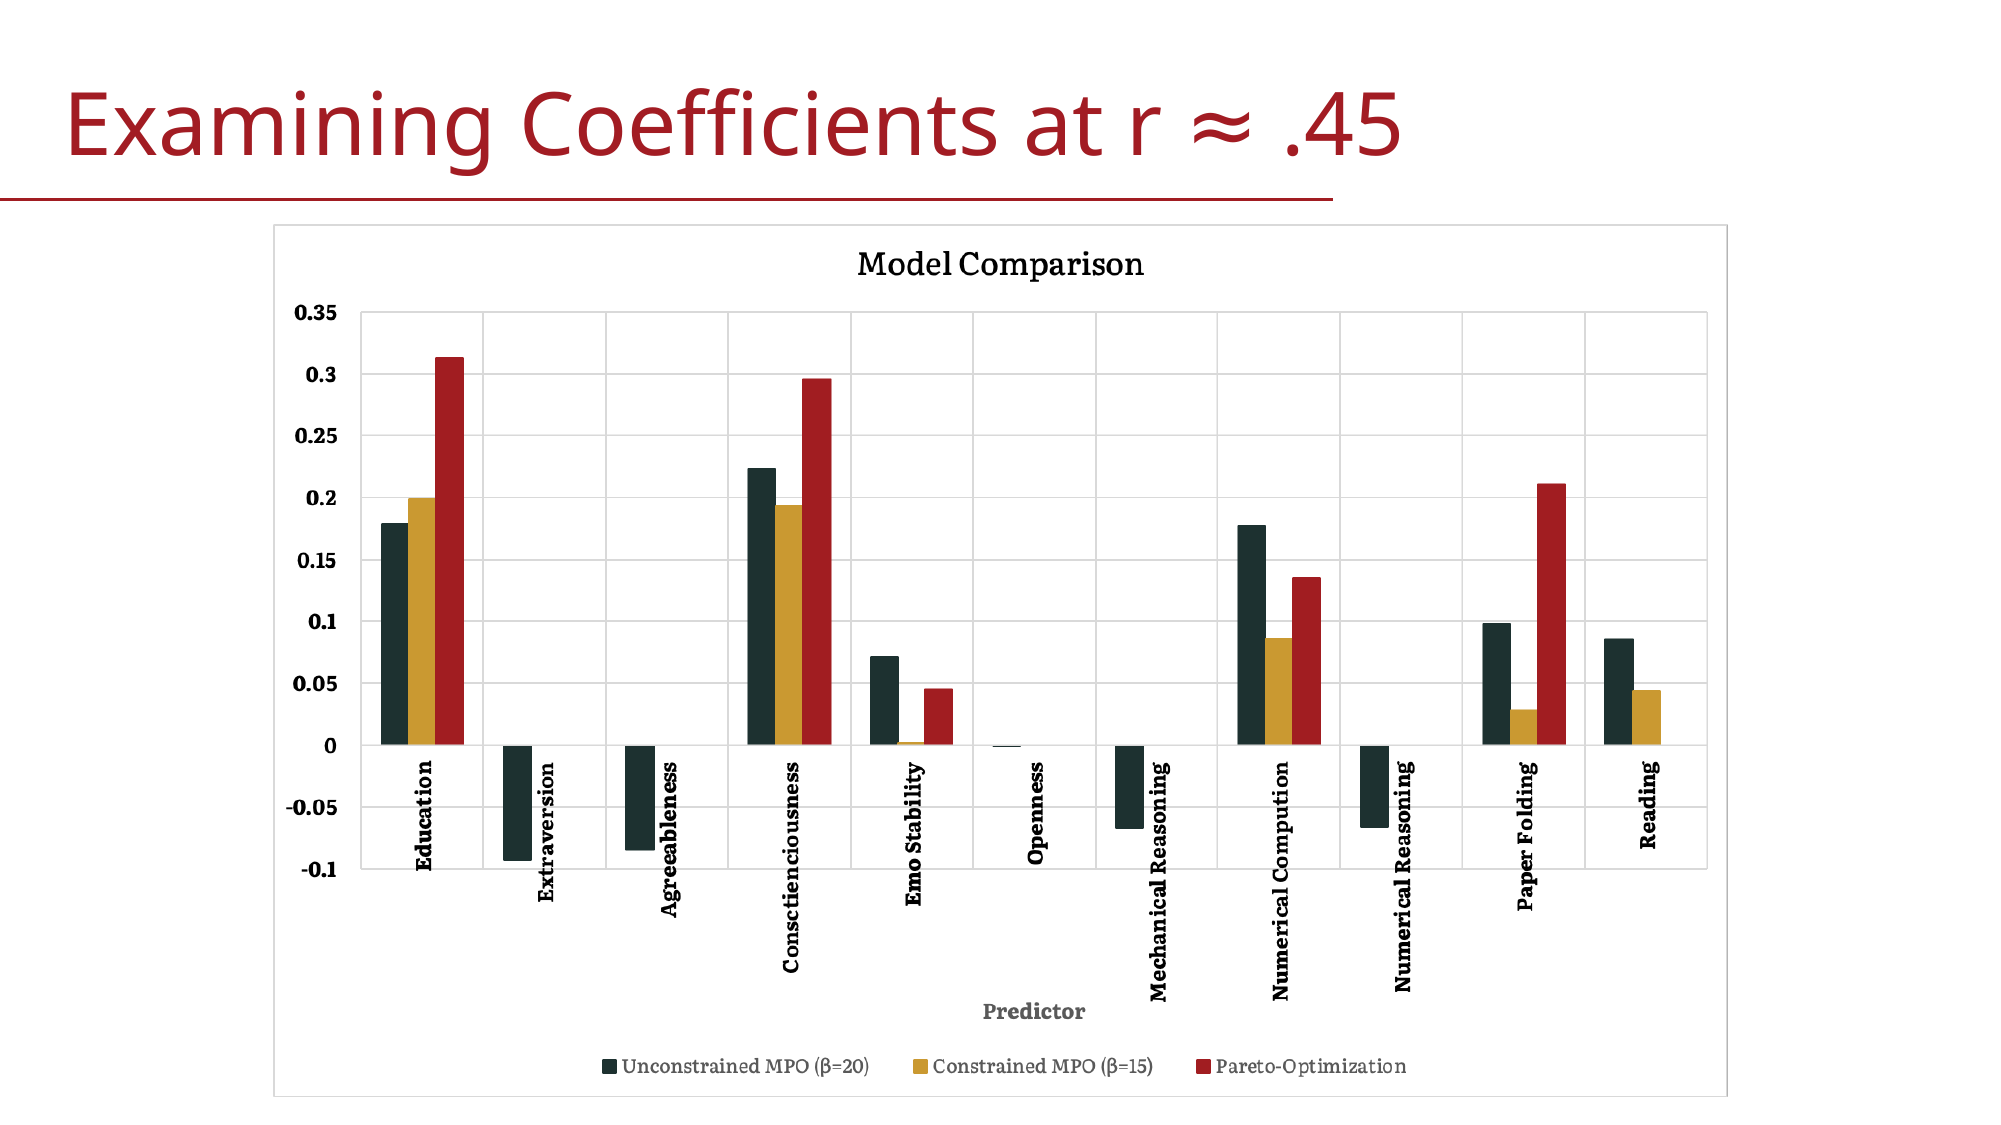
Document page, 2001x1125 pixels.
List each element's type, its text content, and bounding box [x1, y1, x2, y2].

picture [272, 223, 1728, 1097]
title Examining Coefficients at r ≈ .45 [48, 18, 1774, 236]
